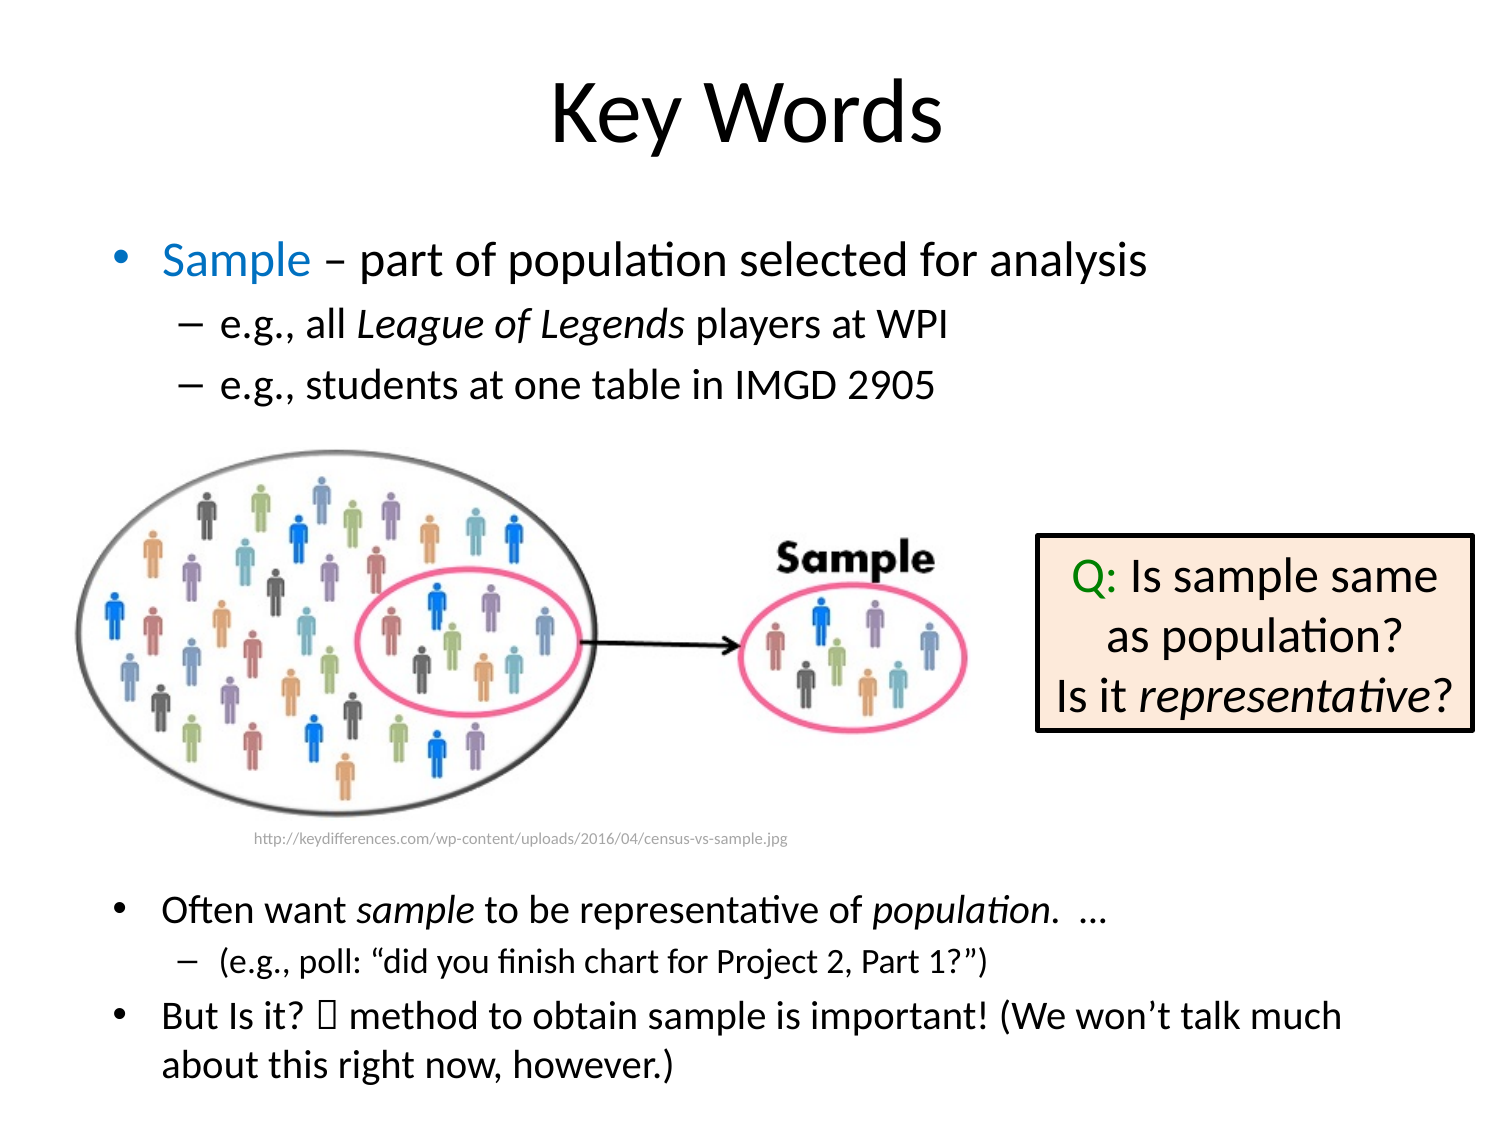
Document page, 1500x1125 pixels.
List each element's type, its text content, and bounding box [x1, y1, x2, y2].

text_box Sample – part of population selected for analysis e.g., all League of Legends players at WPI e.g., students at one table in IMGD 2905 [97, 218, 1448, 417]
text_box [72, 447, 975, 857]
title Key Words [72, 12, 1423, 200]
list Often want sample to be representative of population. … (e.g., poll: “did you finish chart for Project 2, Part 1?”) But Is it?  method to obtain sample is important! (We won’t talk much about this right now, however.) [97, 875, 1448, 1100]
text_box Q: Is sample same as population? Is it representative? [1037, 535, 1473, 731]
